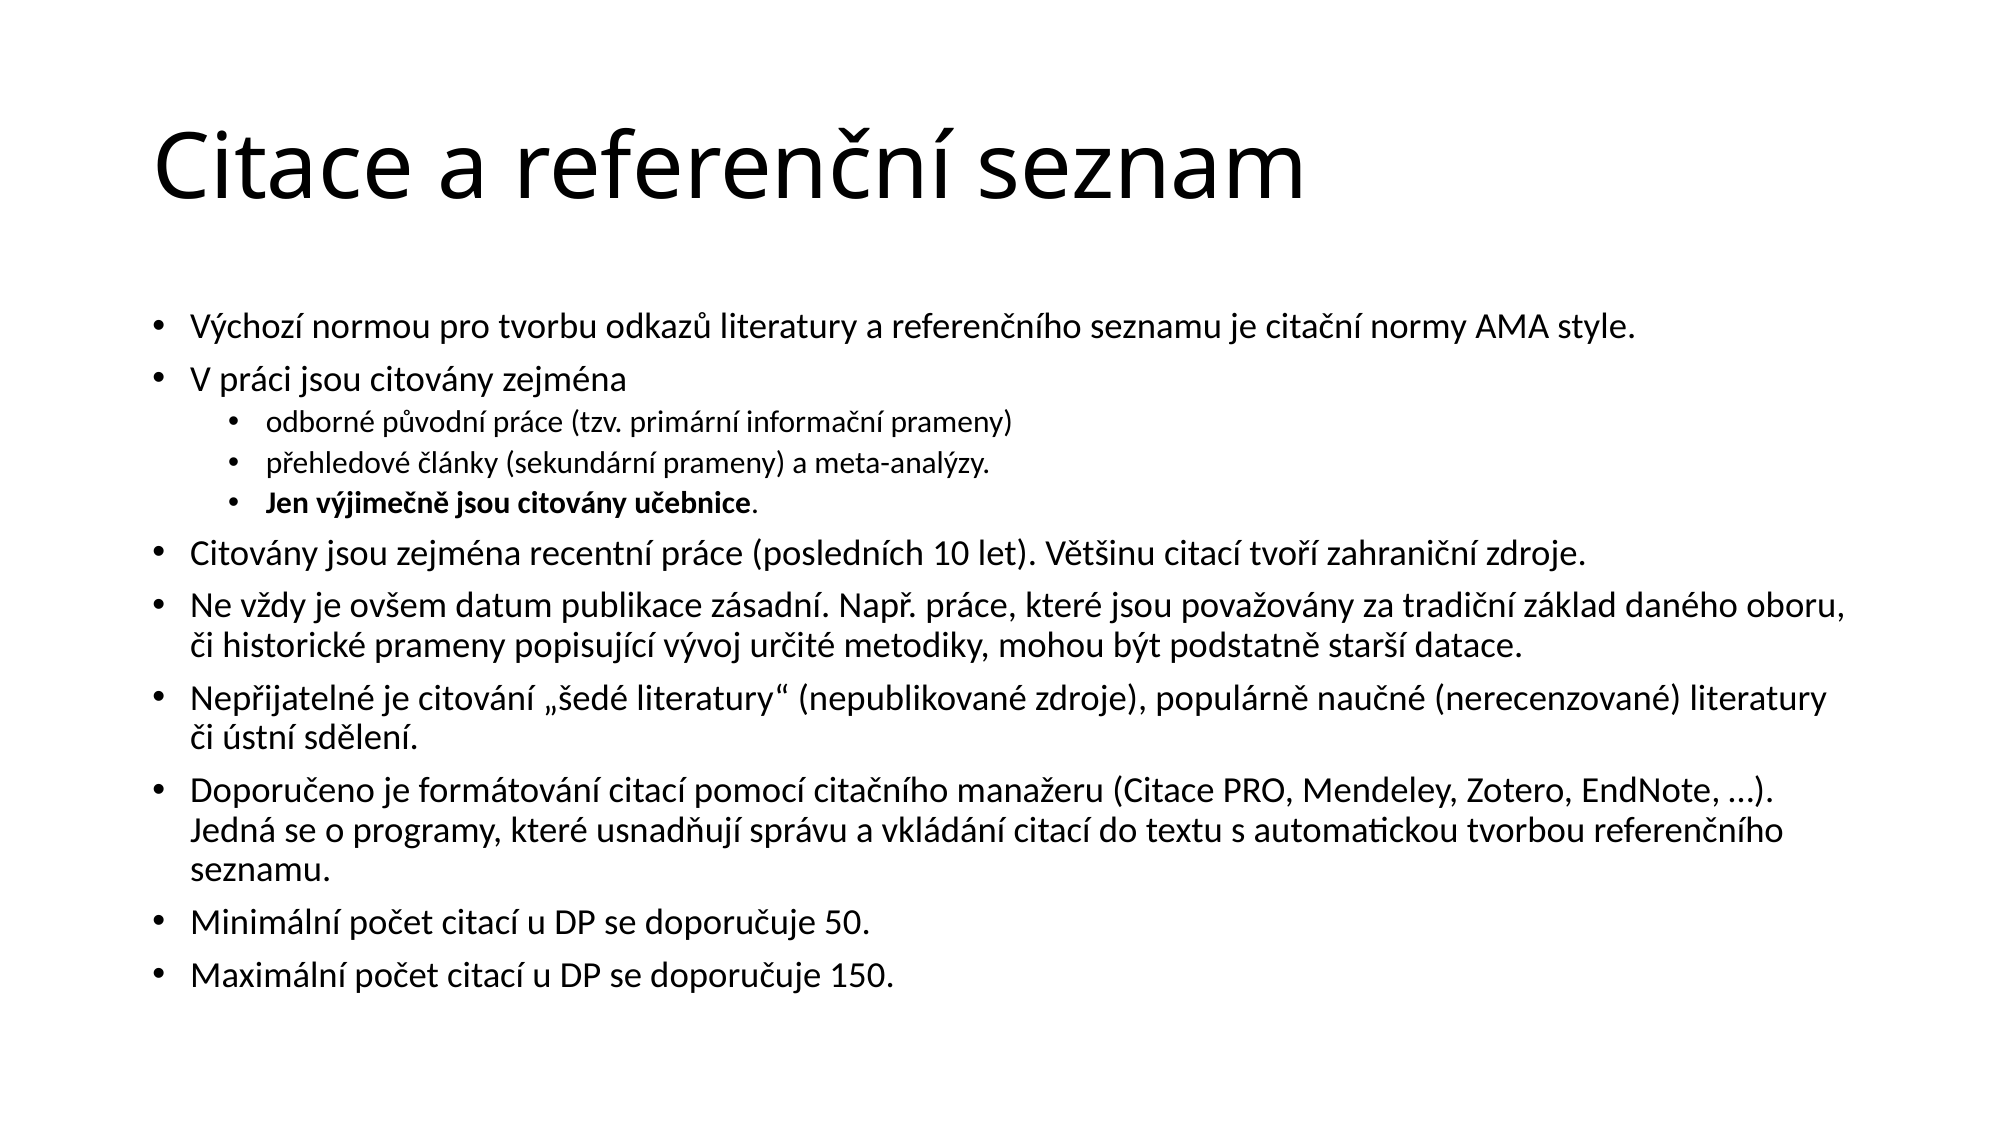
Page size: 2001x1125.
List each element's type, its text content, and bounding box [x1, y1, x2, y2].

list Výchozí normou pro tvorbu odkazů literatury a referenčního seznamu je citační normy AMA style. V práci jsou citovány zejména odborné původní práce (tzv. primární informační prameny) přehledové články (sekundární prameny) a meta-analýzy. Jen výjimečně jsou citovány učebnice. Citovány jsou zejména recentní práce (posledních 10 let). Většinu citací tvoří zahraniční zdroje. Ne vždy je ovšem datum publikace zásadní. Např. práce, které jsou považovány za tradiční základ daného oboru, či historické prameny popisující vývoj určité metodiky, mohou být podstatně starší datace. Nepřijatelné je citování „šedé literatury“ (nepublikované zdroje), populárně naučné (nerecenzované) literatury či ústní sdělení. Doporučeno je formátování citací pomocí citačního manažeru (Citace PRO, Mendeley, Zotero, EndNote, …). Jedná se o programy, které usnadňují správu a vkládání citací do textu s automatickou tvorbou referenčního seznamu. Minimální počet citací u DP se doporučuje 50. Maximální počet citací u DP se doporučuje 150. [137, 299, 1863, 1014]
title Citace a referenční seznam [137, 59, 1863, 278]
